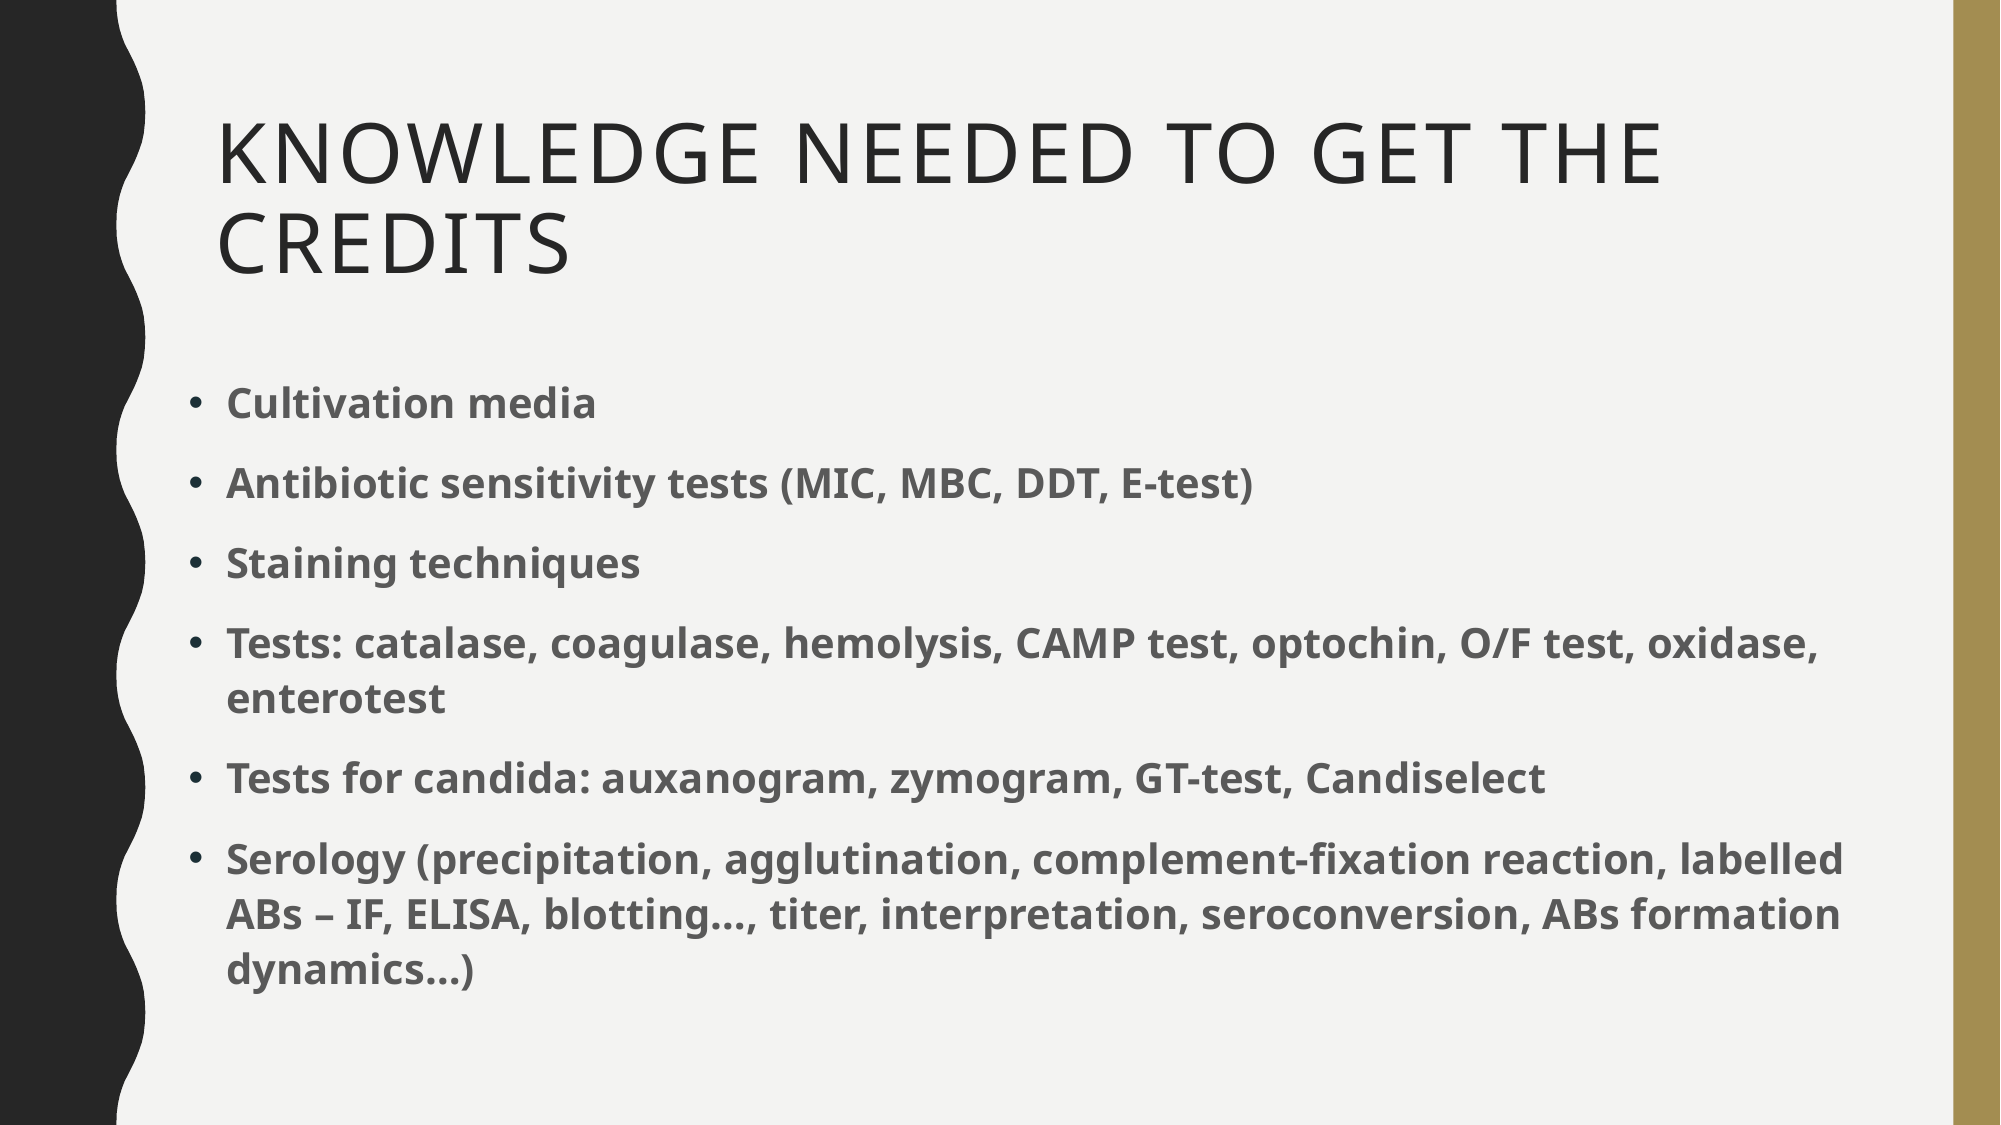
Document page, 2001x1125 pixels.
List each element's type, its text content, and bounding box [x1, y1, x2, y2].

title KNOWLEDGE NEEDED to get the credits [200, 104, 1871, 239]
list Cultivation media Antibiotic sensitivity tests (MIC, MBC, DDT, E-test) Staining techniques Tests: catalase, coagulase, hemolysis, CAMP test, optochin, O/F test, oxidase, enterotest Tests for candida: auxanogram, zymogram, GT-test, Candiselect Serology (precipitation, agglutination, complement-fixation reaction, labelled ABs – IF, ELISA, blotting…, titer, interpretation, seroconversion, ABs formation dynamics…) [173, 364, 1875, 1042]
